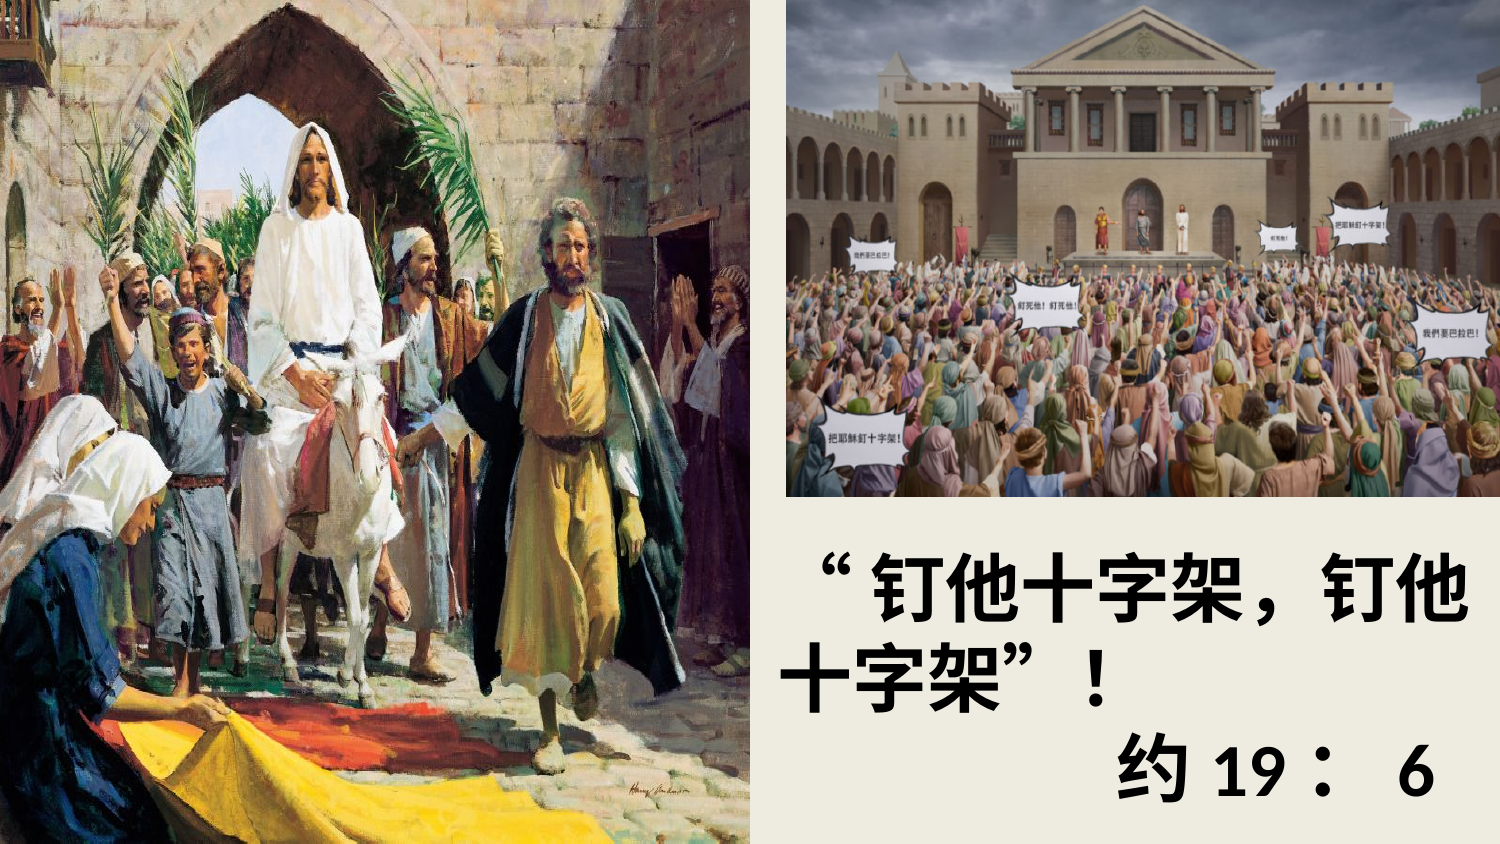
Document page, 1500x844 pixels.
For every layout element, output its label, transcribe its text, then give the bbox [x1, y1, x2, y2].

title “钉他十字架，钉他十字架”！ 约19：6 [762, 509, 1500, 844]
picture [786, 0, 1500, 498]
picture [0, 0, 751, 844]
